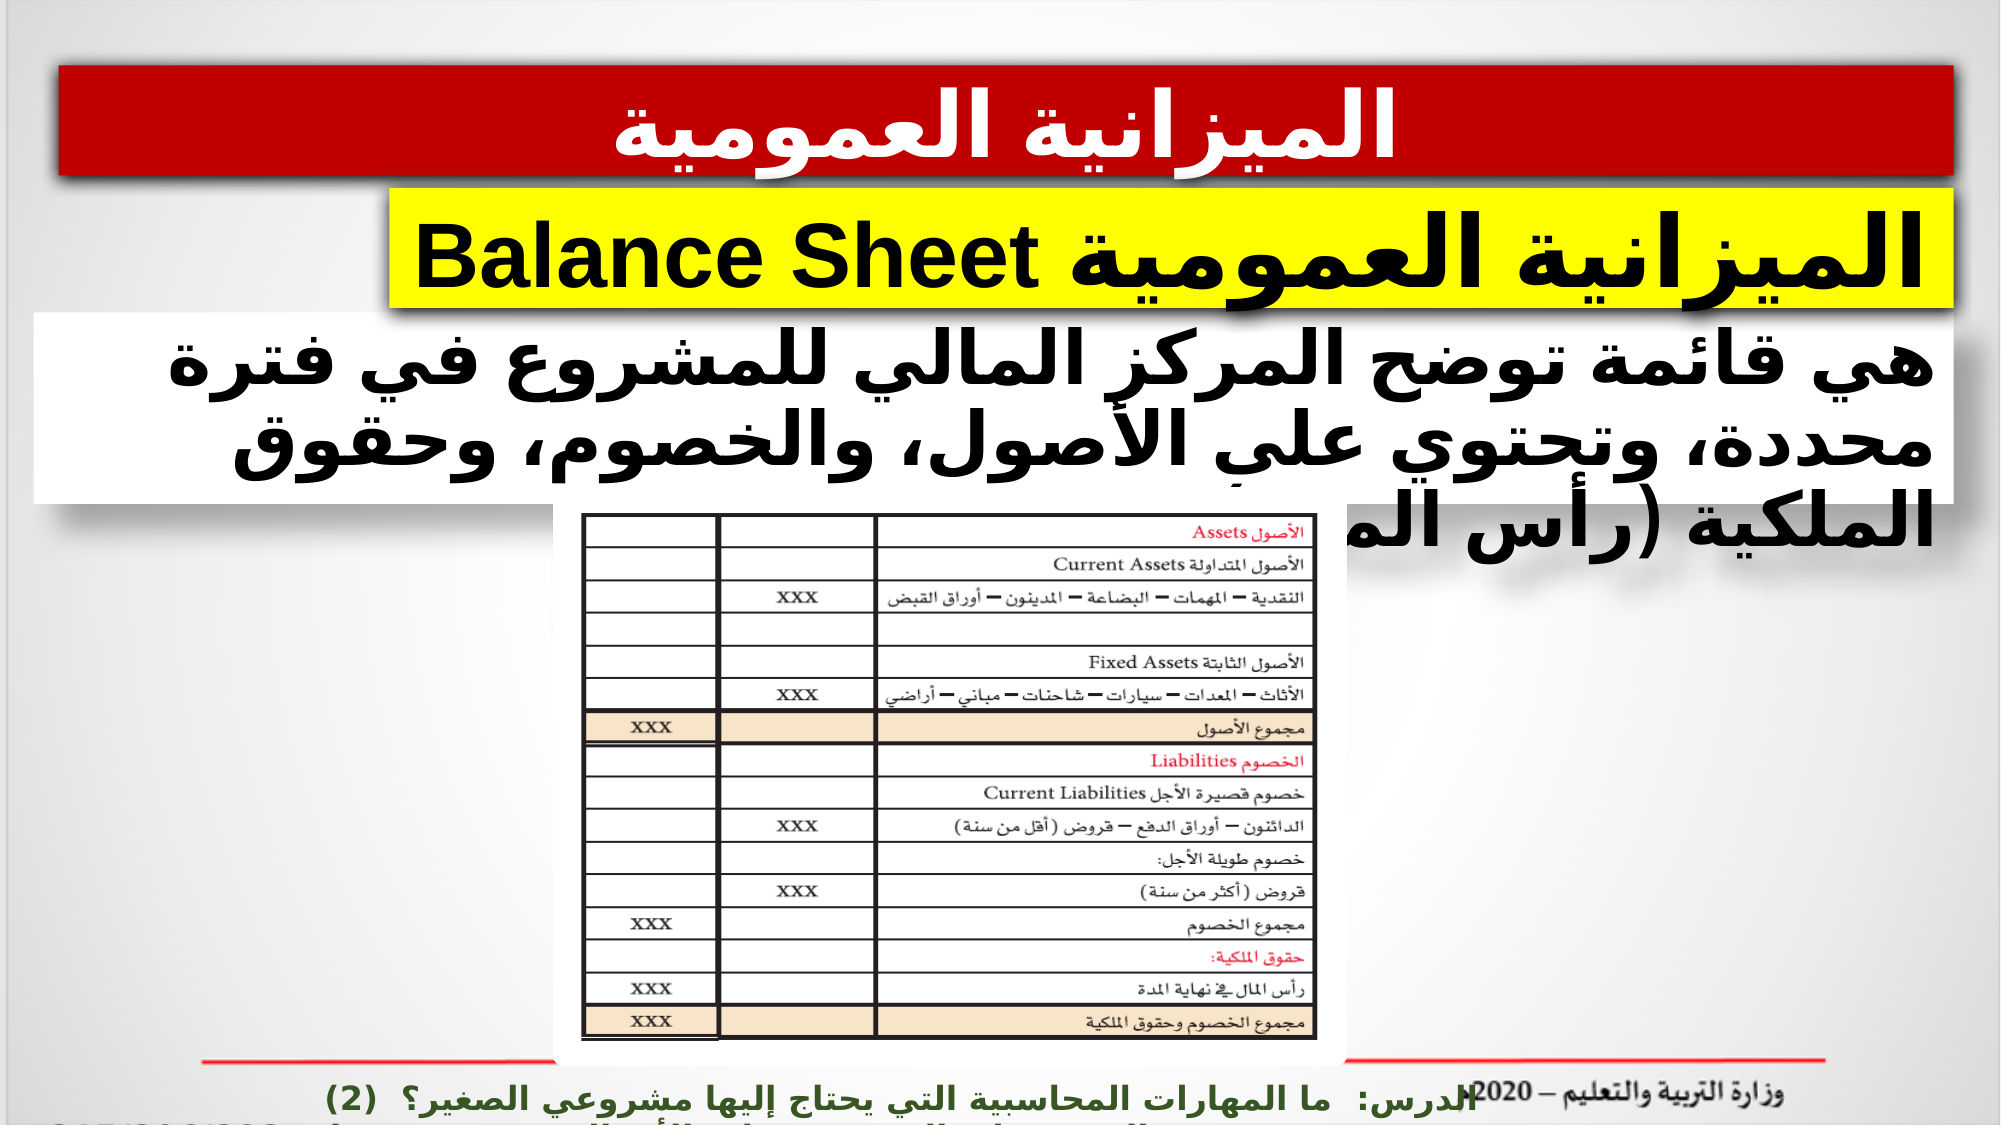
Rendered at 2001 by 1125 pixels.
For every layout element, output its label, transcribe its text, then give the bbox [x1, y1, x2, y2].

text_box الدرس: ما المهارات المحاسبية التي يحتاج إليها مشروعي الصغير؟ (2) المشروعات الصغيرة وريادة الأعمال ادر 215/806/808 [33, 1069, 1501, 1125]
text_box الميزانية العمومية [57, 64, 1955, 176]
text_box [33, 187, 1954, 504]
picture [0, 0, 2001, 1125]
